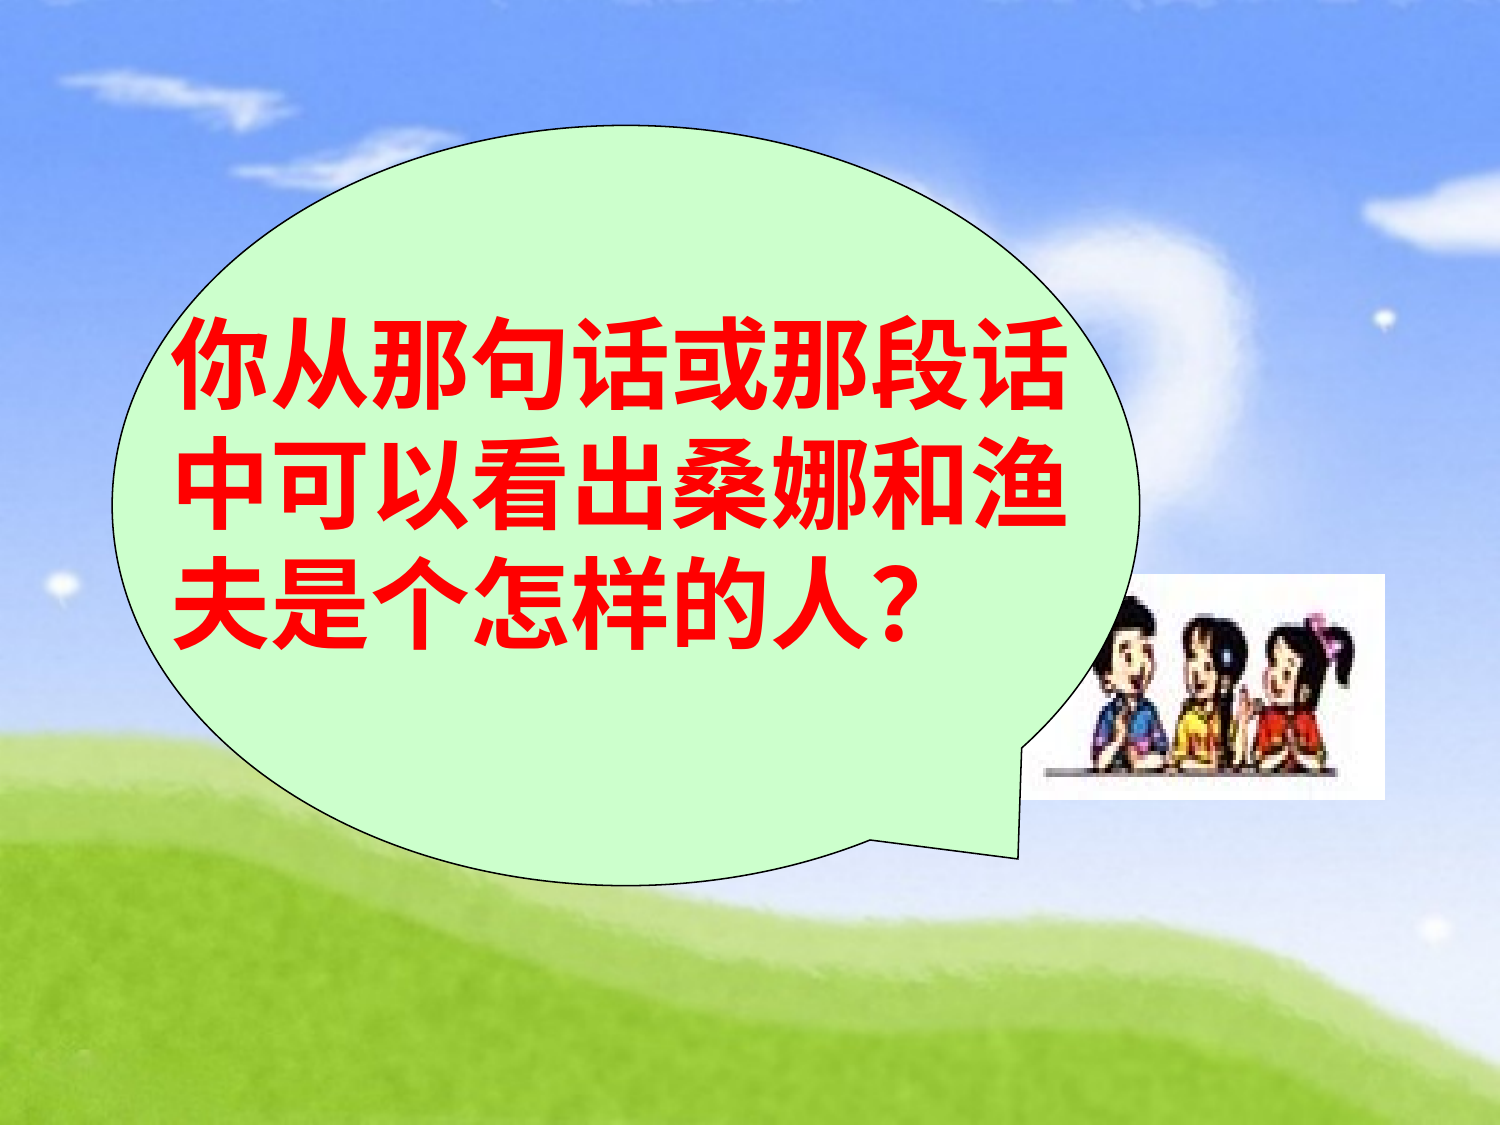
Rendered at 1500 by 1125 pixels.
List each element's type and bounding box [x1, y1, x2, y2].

picture [0, 0, 1500, 1125]
text_box [111, 125, 1140, 886]
